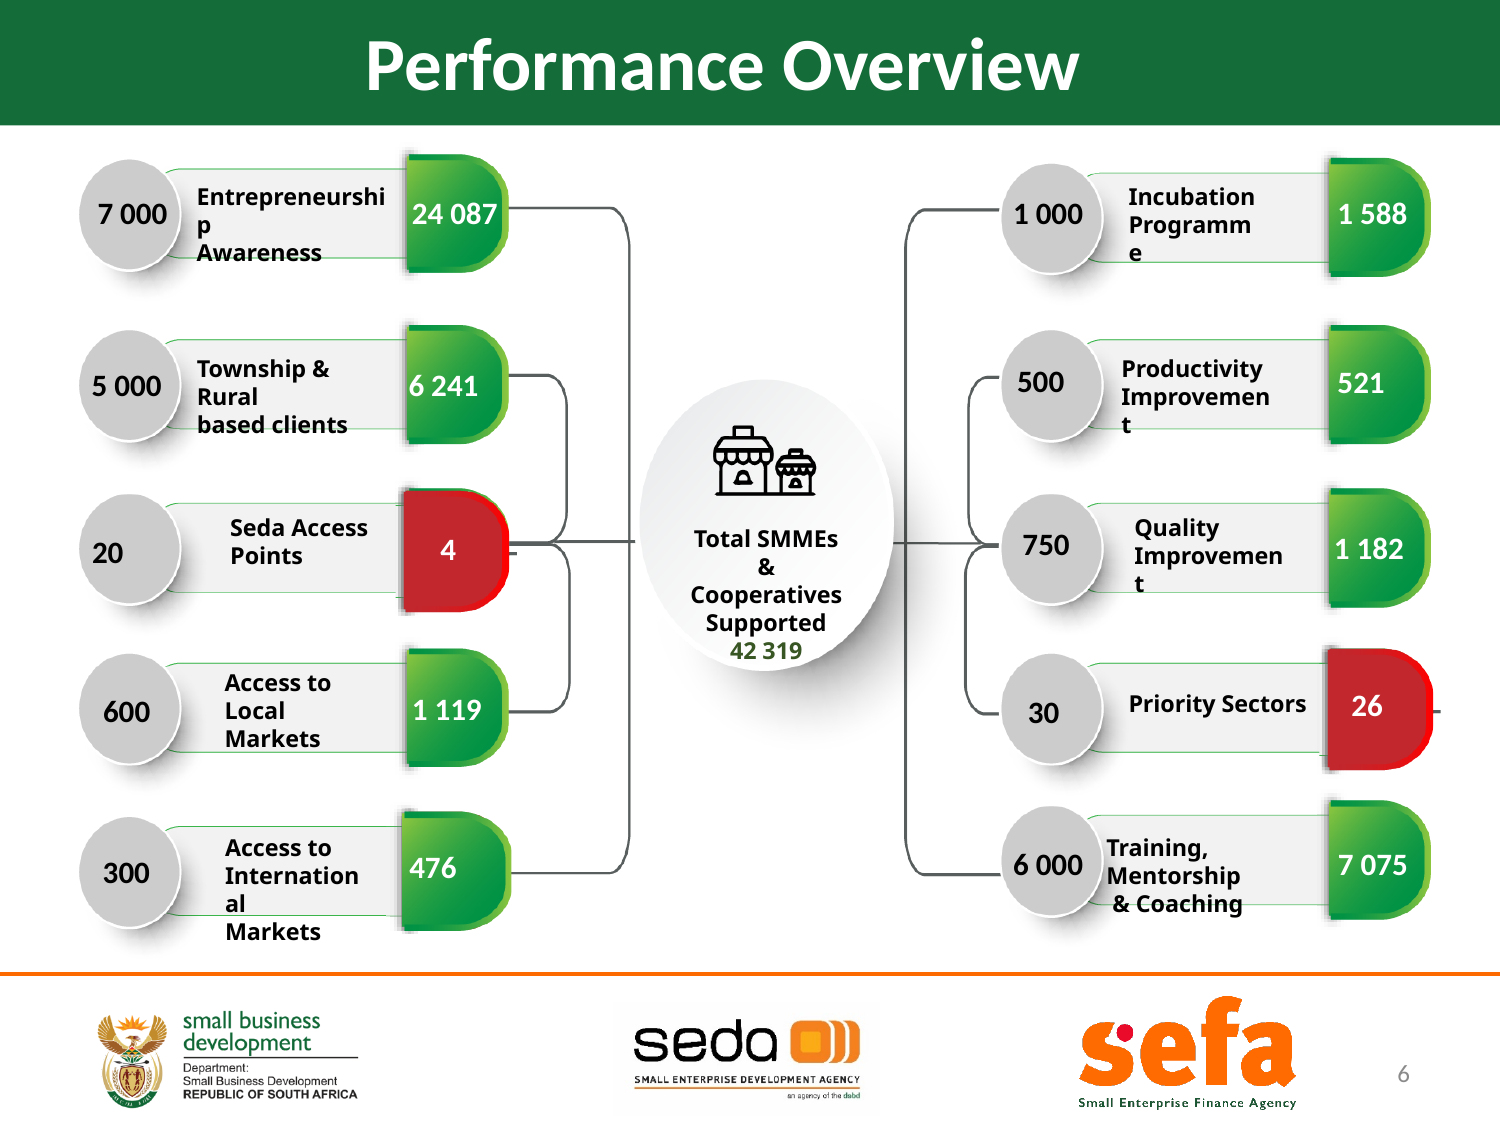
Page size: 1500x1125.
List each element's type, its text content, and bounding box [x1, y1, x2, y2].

picture [1078, 996, 1298, 1111]
picture [56, 116, 1448, 973]
text_box [0, 0, 1500, 126]
picture [612, 1002, 881, 1117]
picture [89, 975, 366, 1125]
text_box Performance Overview [333, 8, 1096, 114]
slide_number 6 [1302, 1042, 1425, 1103]
